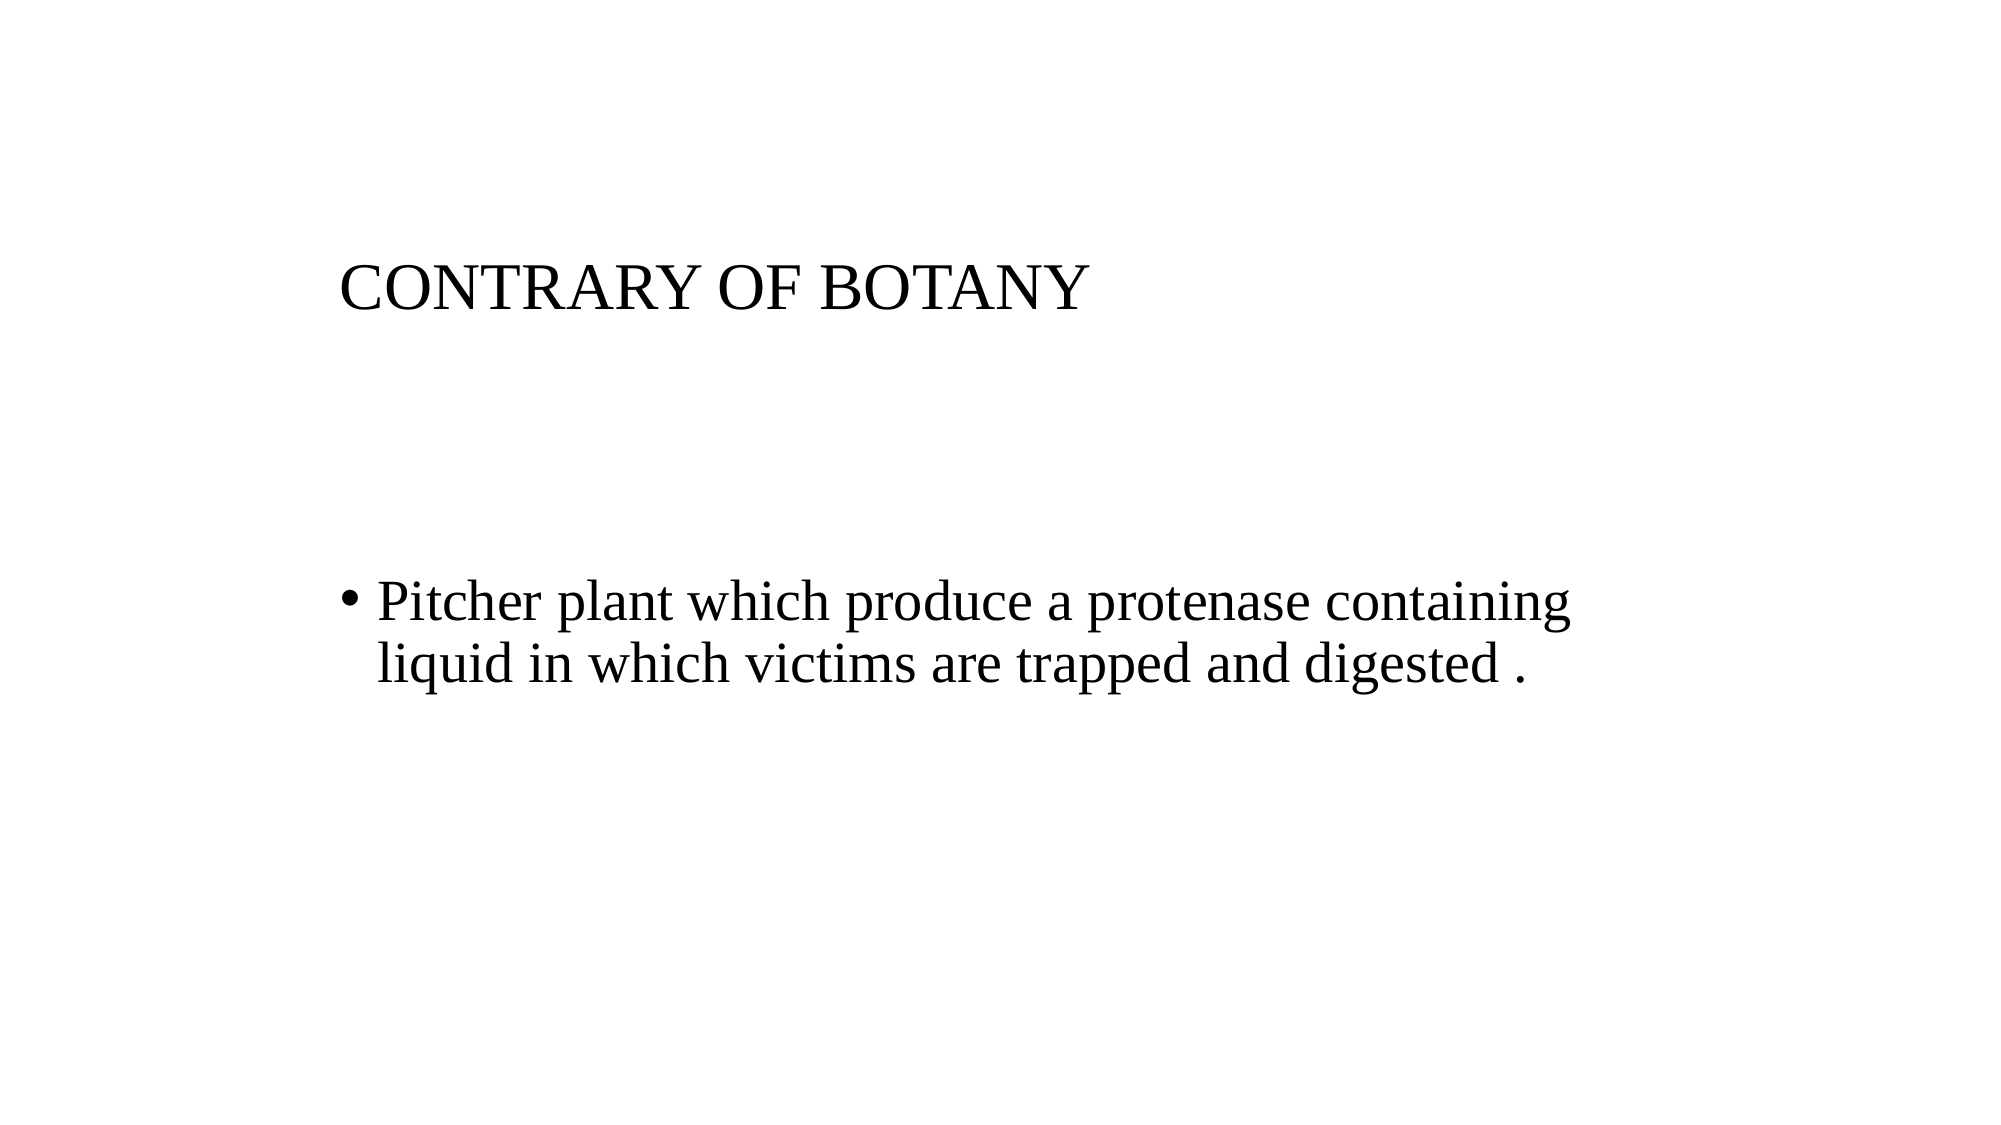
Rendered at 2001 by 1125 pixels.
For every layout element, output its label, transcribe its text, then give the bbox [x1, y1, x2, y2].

title CONTRARY OF BOTANY [324, 125, 1675, 387]
list Pitcher plant which produce a protenase containing liquid in which victims are trapped and digested . [324, 387, 1675, 1005]
